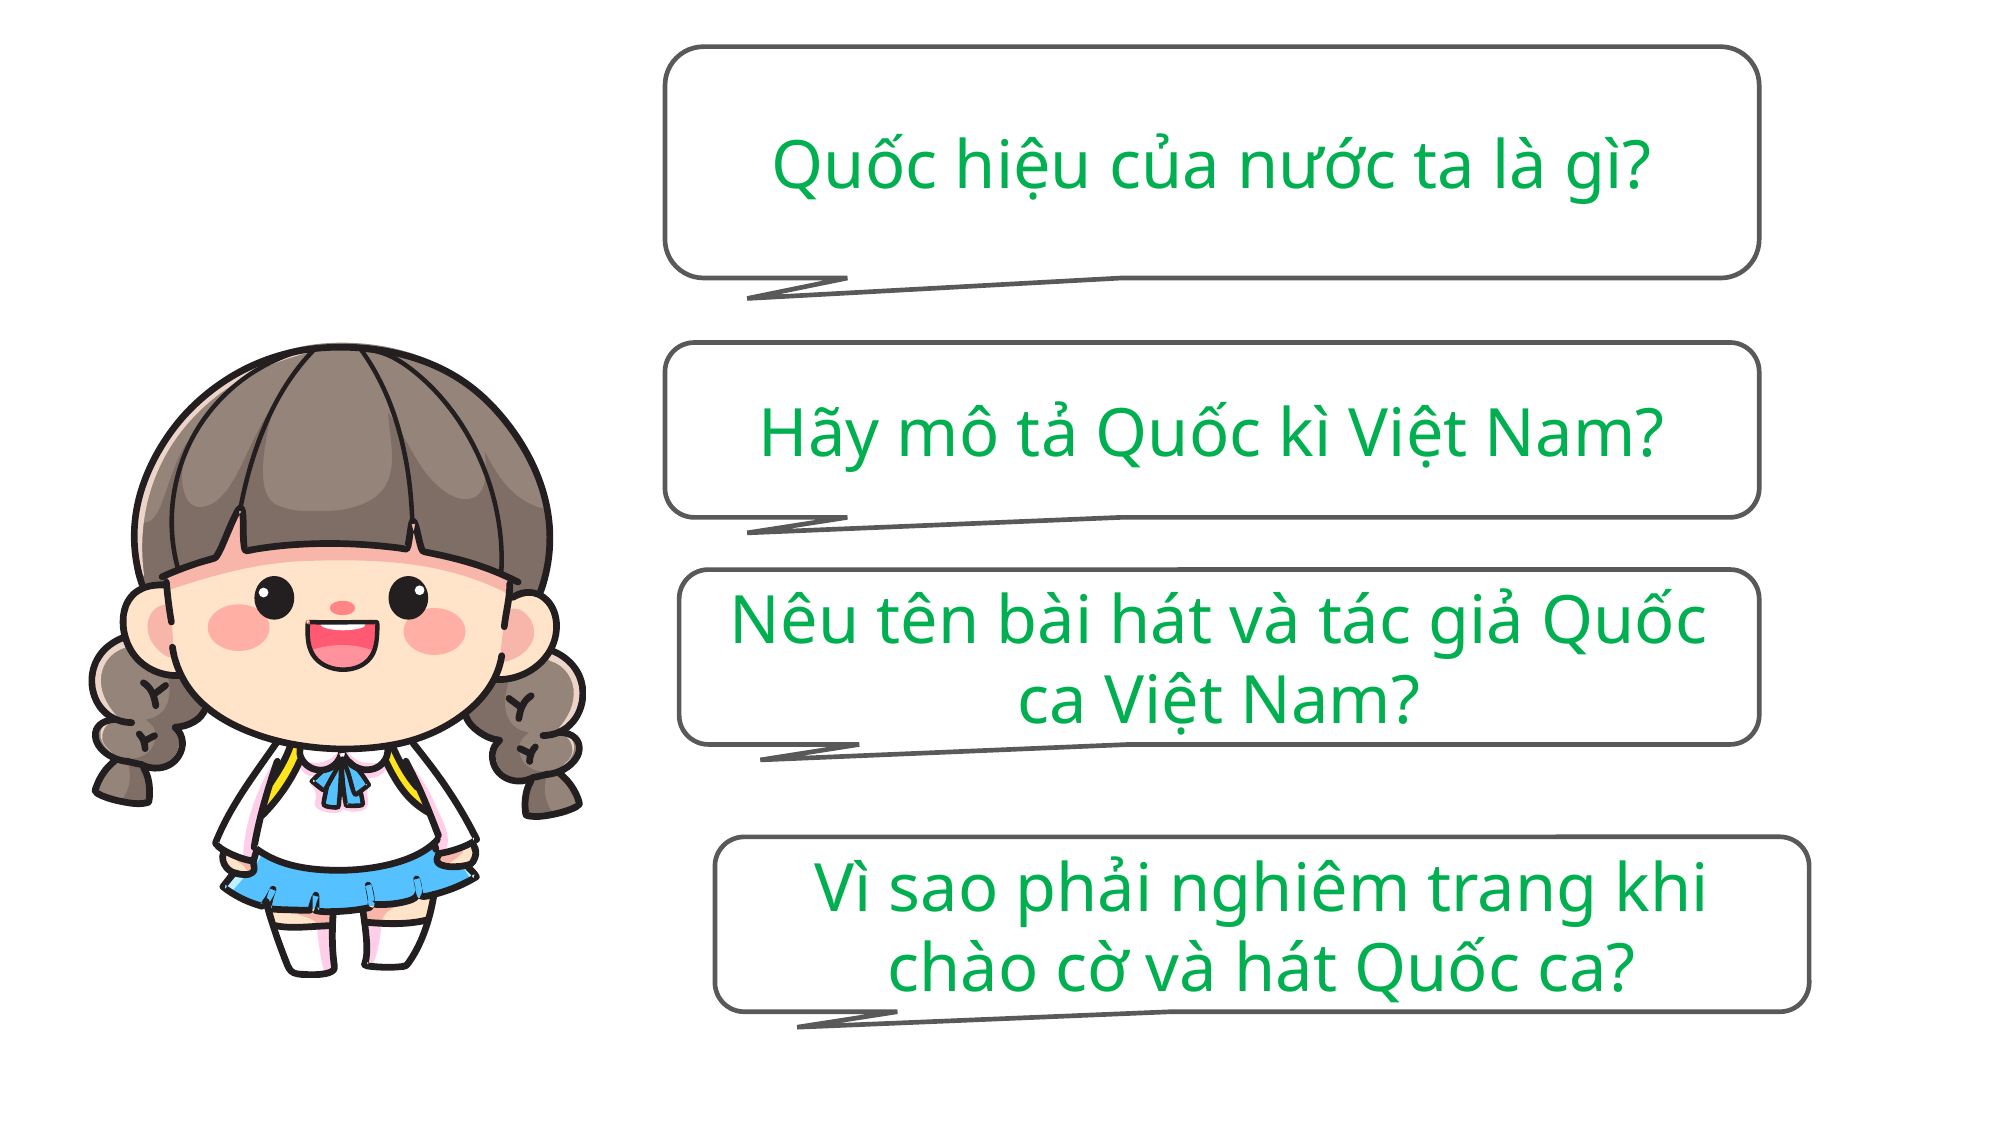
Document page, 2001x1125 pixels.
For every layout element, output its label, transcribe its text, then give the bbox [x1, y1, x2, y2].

text_box Hãy mô tả Quốc kì Việt Nam? [663, 341, 1761, 534]
picture [88, 342, 586, 978]
text_box Vì sao phải nghiêm trang khi chào cờ và hát Quốc ca? [713, 835, 1811, 1029]
text_box Quốc hiệu của nước ta là gì? [663, 45, 1761, 300]
text_box Nêu tên bài hát và tác giả Quốc ca Việt Nam? [678, 568, 1761, 761]
